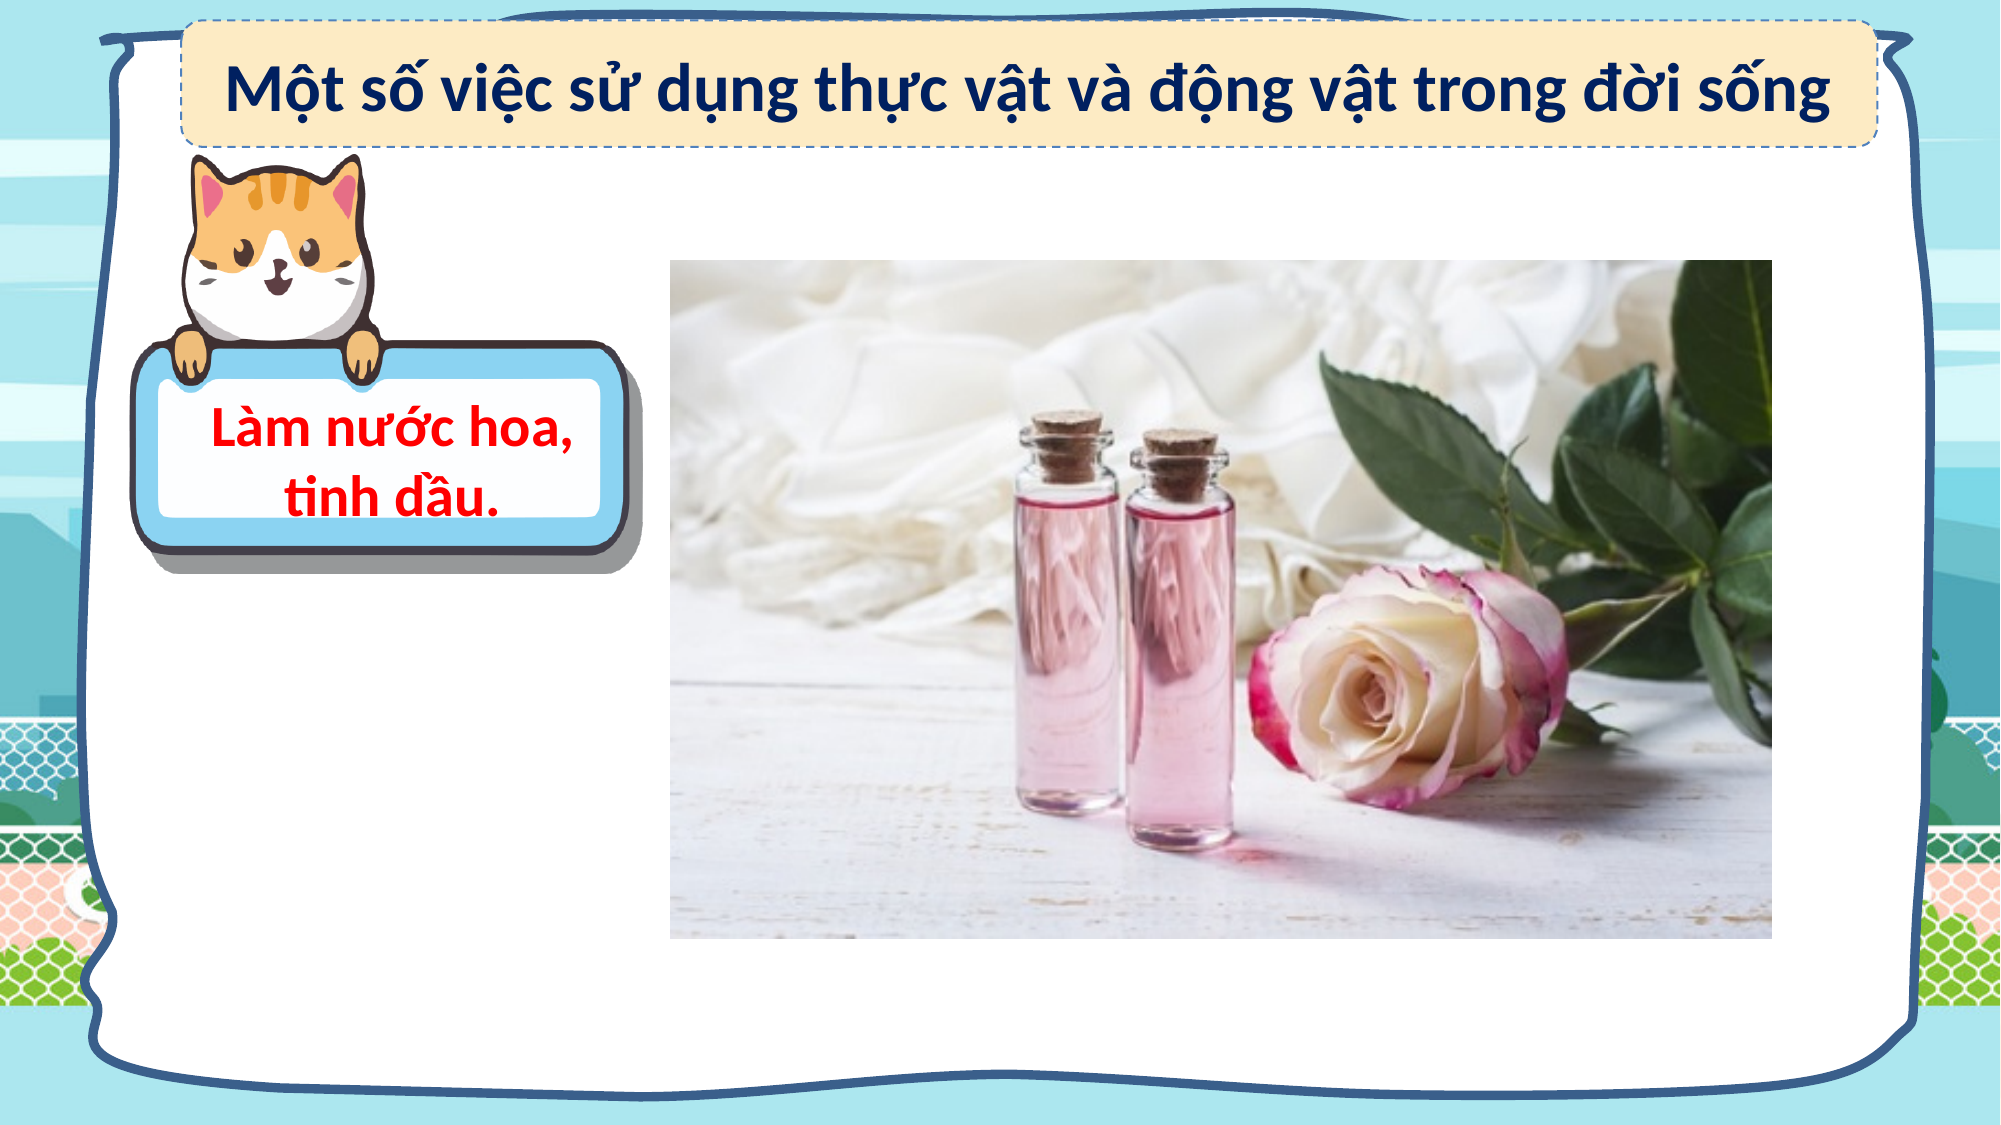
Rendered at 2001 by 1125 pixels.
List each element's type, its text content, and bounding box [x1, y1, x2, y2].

text_box Một số việc sử dụng thực vật và động vật trong đời sống [180, 19, 1879, 148]
picture [0, 0, 2001, 1125]
text_box [80, 33, 1932, 1098]
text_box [129, 154, 643, 574]
text_box [1030, 11, 1385, 20]
text_box [511, 13, 979, 20]
